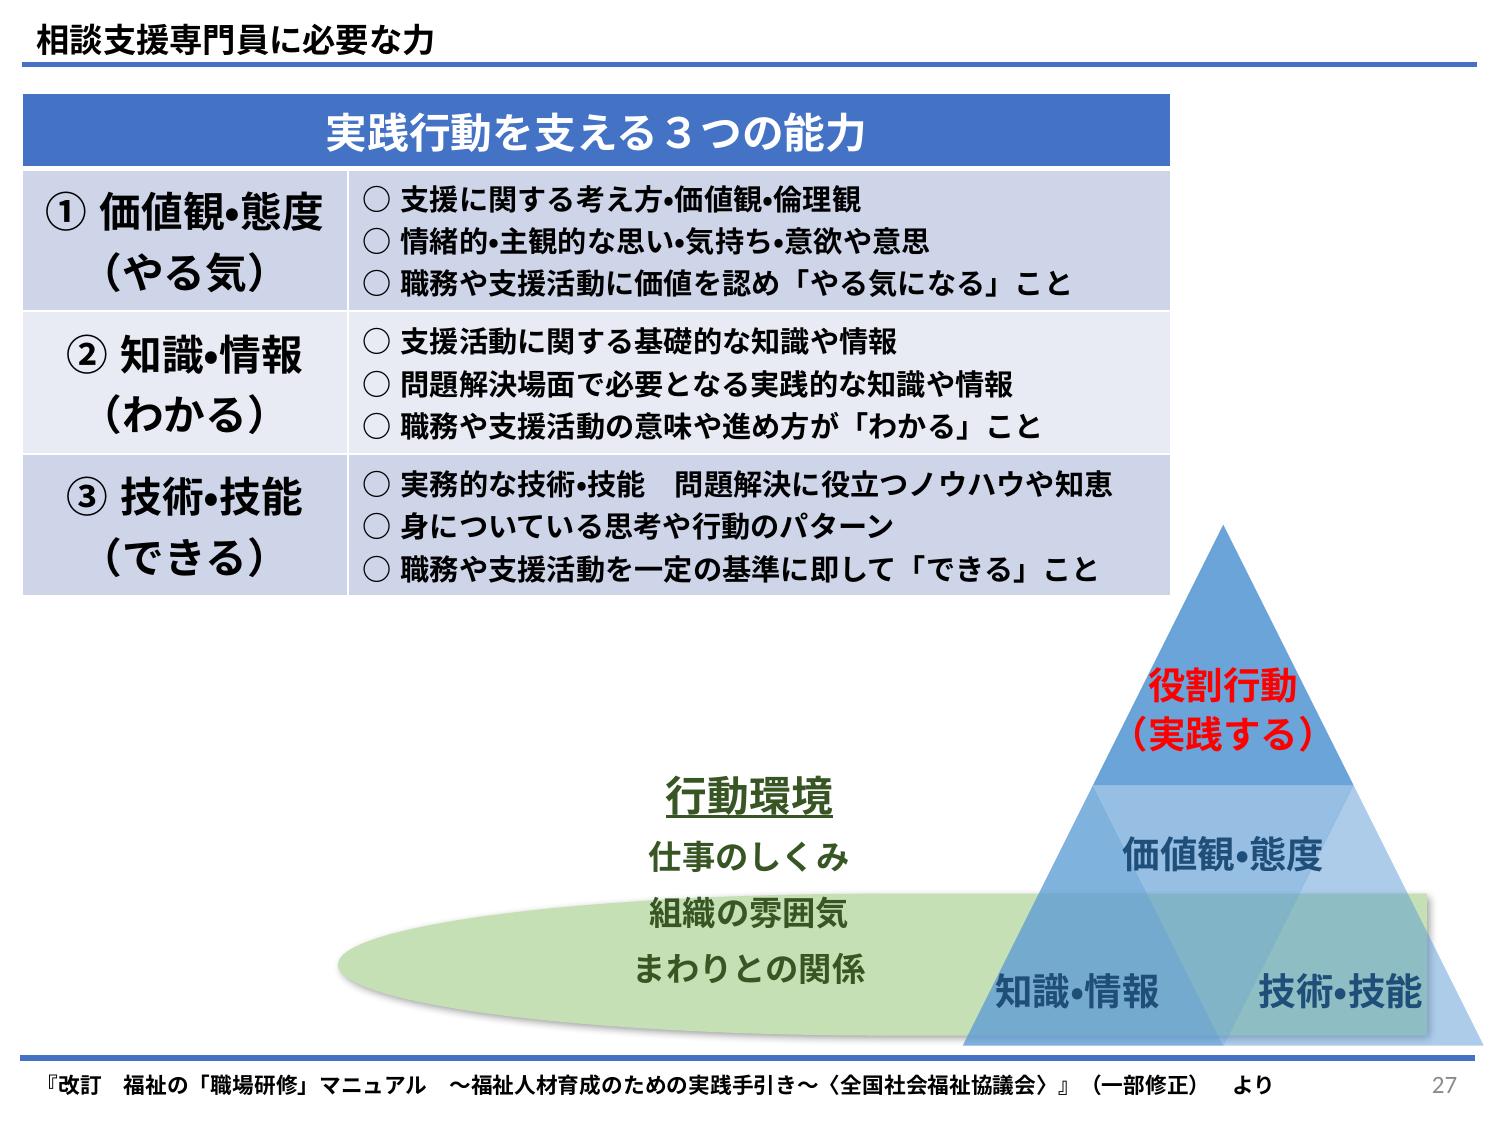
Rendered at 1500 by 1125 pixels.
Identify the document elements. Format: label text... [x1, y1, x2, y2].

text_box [763, 524, 1500, 1046]
table_cell ①価値観・態度 （やる気） [23, 171, 347, 310]
table_cell ②知識・情報 （わかる） [23, 312, 347, 453]
table_header 実践行動を支える３つの能力 [23, 94, 1170, 166]
table_cell ○実務的な技術・技能 問題解決に役立つノウハウや知恵 ○身についている思考や行動のパターン ○職務や支援活動を一定の基準に即して「できる」こと [349, 455, 1170, 595]
text_box 『改訂 福祉の「職場研修」マニュアル ～福祉人材育成のための実践手引き～〈全国社会福祉協議会〉』（一部修正） より [21, 1060, 1355, 1107]
slide_number 27 [1355, 1065, 1473, 1103]
text_box 相談支援専門員に必要な力 [21, 65, 1476, 71]
table_cell ○支援に関する考え方・価値観・倫理観 ○情緒的・主観的な思い・気持ち・意欲や意思 ○職務や支援活動に価値を認め「やる気になる」こと [349, 171, 1170, 310]
table_cell ○支援活動に関する基礎的な知識や情報 ○問題解決場面で必要となる実践的な知識や情報 ○職務や支援活動の意味や進め方が「わかる」こと [349, 312, 1170, 453]
text_box [336, 904, 578, 1025]
text_box 行動環境 仕事のしくみ 組織の雰囲気 まわりとの関係 [578, 722, 763, 1036]
table_cell ③技術・技能 （できる） [23, 455, 347, 595]
text_box 相談支援専門員に必要な力 [21, 14, 1476, 64]
